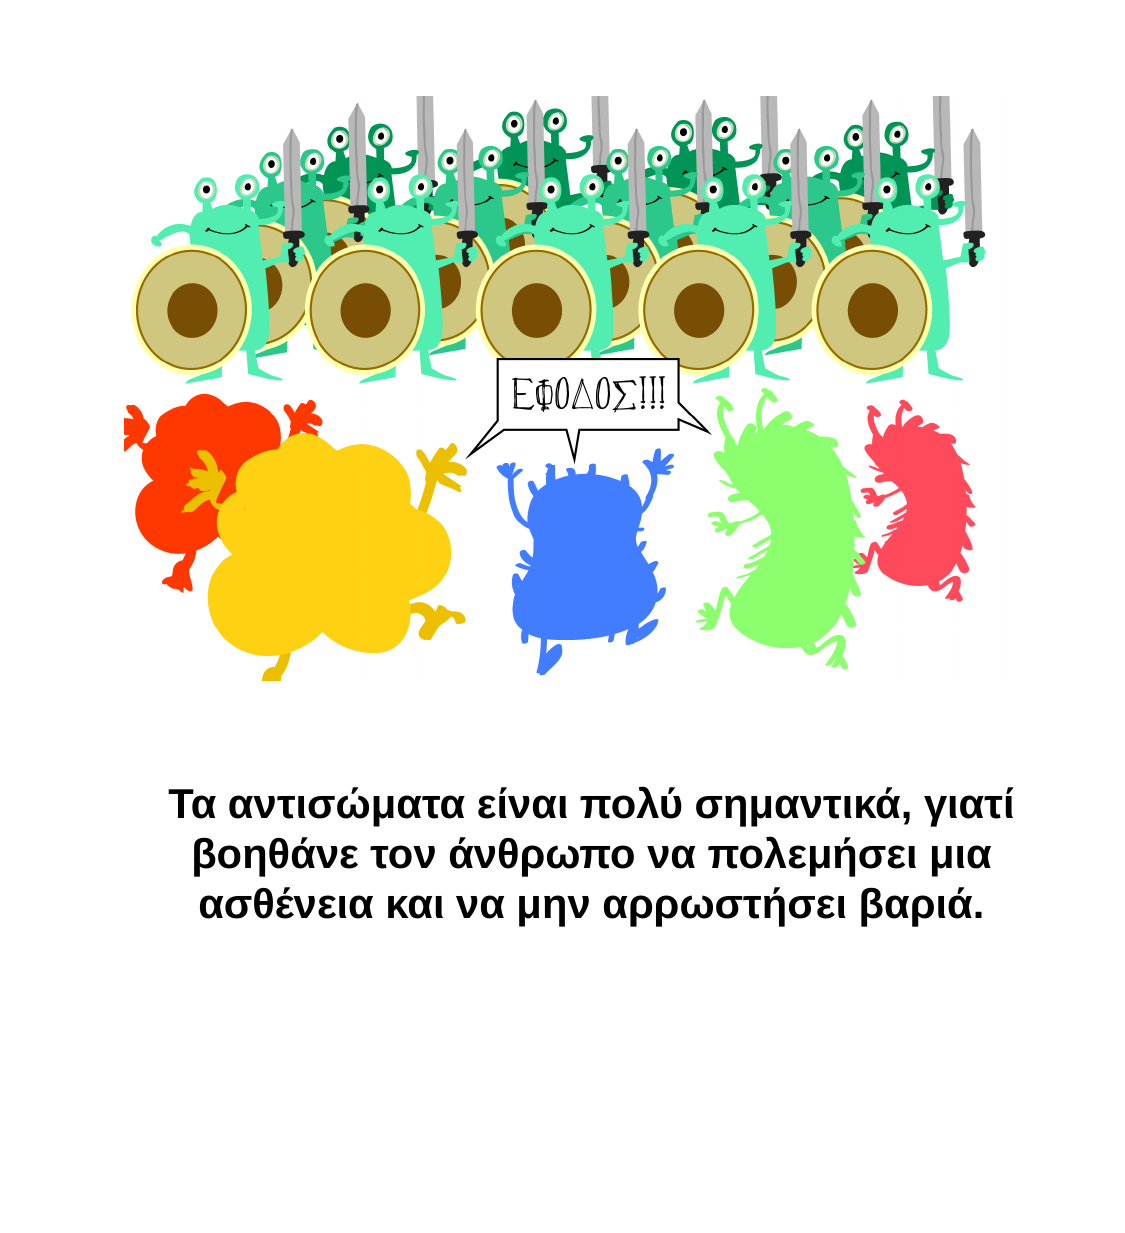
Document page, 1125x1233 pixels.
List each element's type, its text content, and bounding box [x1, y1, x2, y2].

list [124, 96, 1002, 681]
list Τα αντισώματα είναι πολύ σημαντικά, γιατί βοηθάνε τον άνθρωπο να πολεμήσει μια ασθένεια και να μην αρρωστήσει βαριά. [124, 769, 1031, 1116]
